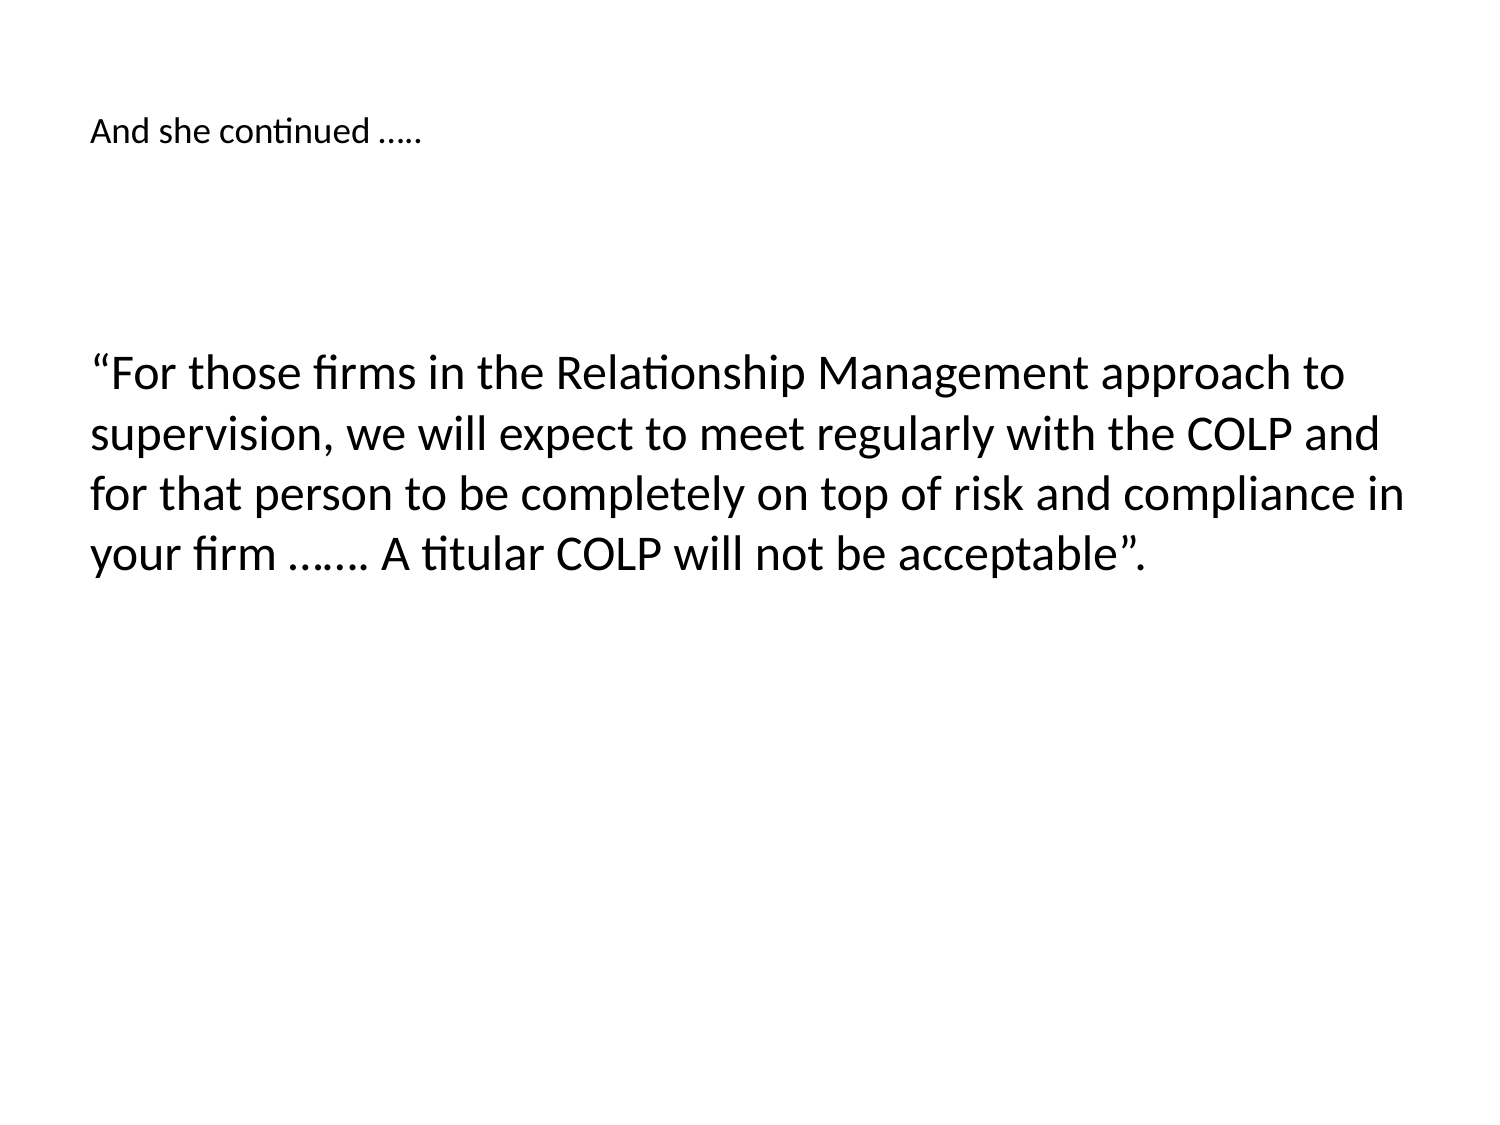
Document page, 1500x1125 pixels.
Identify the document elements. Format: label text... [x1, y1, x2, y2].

title And she continued ….. [75, 54, 1425, 232]
list “For those firms in the Relationship Management approach to supervision, we will expect to meet regularly with the COLP and for that person to be completely on top of risk and compliance in your firm ……. A titular COLP will not be acceptable”. [75, 262, 1425, 1005]
